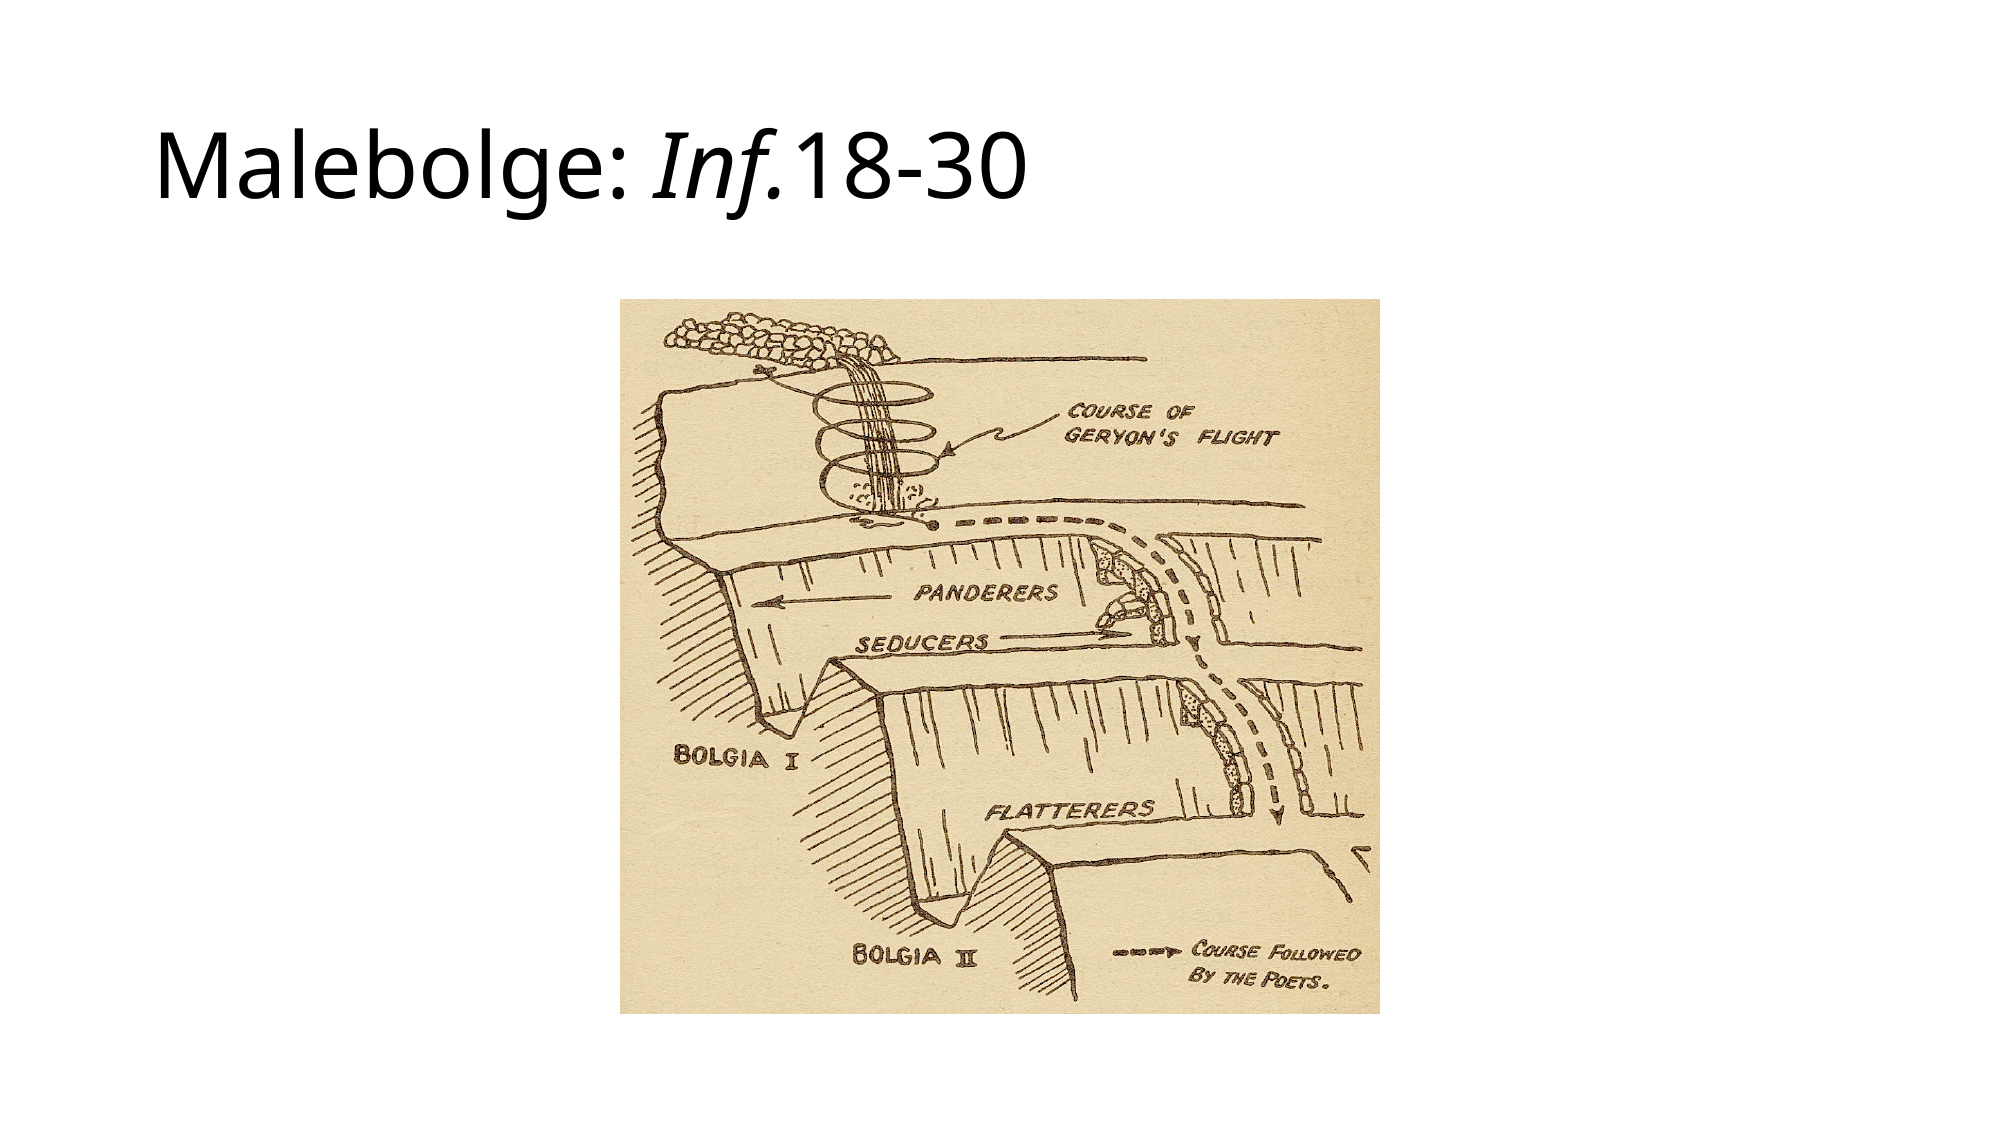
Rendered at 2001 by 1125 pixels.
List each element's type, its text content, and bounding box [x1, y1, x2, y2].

title Malebolge: Inf.18-30 [137, 59, 1863, 278]
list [137, 299, 1863, 1014]
